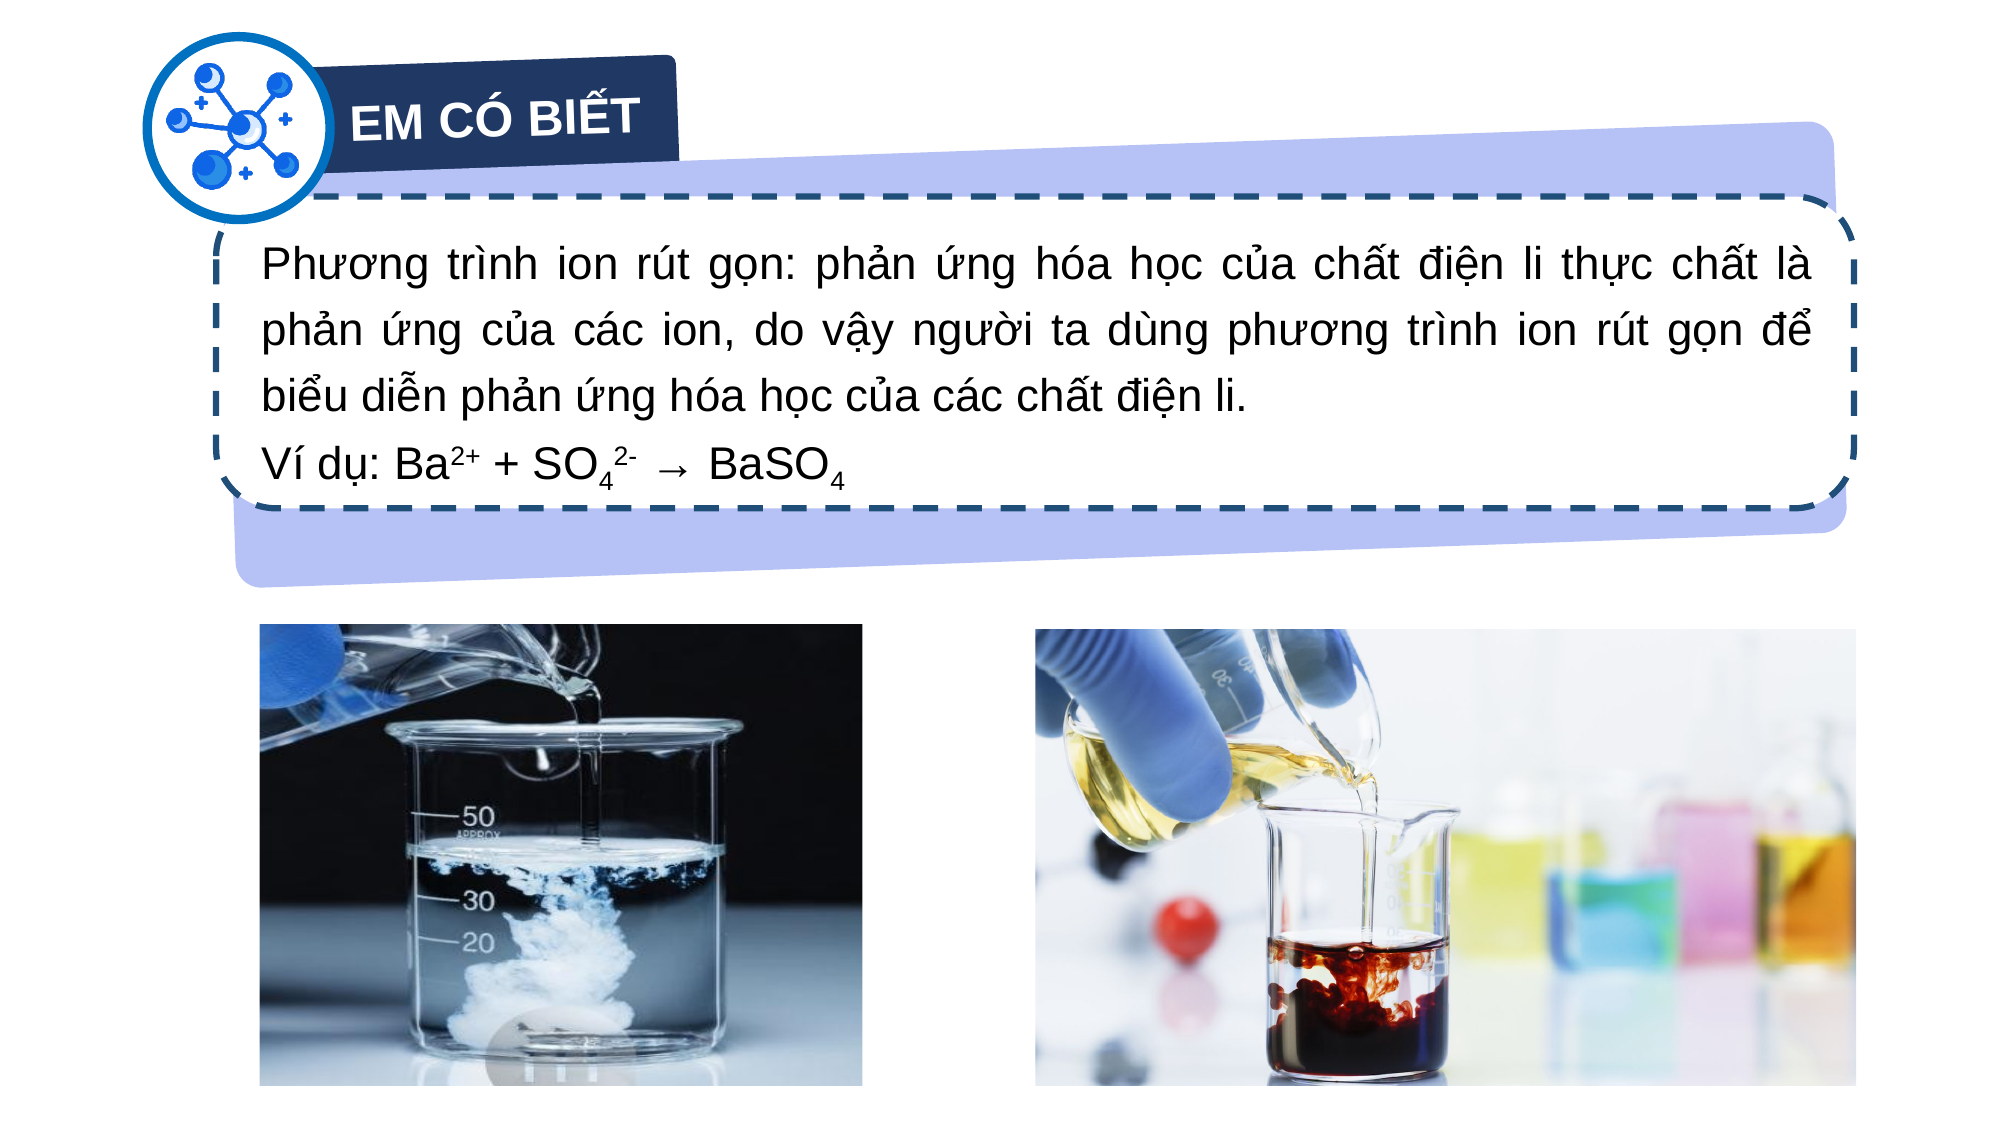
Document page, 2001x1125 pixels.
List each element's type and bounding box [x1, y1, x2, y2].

picture [259, 624, 863, 1086]
text_box [146, 70, 166, 186]
picture [166, 59, 299, 193]
text_box [177, 35, 303, 61]
text_box [216, 61, 1854, 561]
text_box [172, 193, 216, 218]
picture [1035, 629, 1857, 1086]
